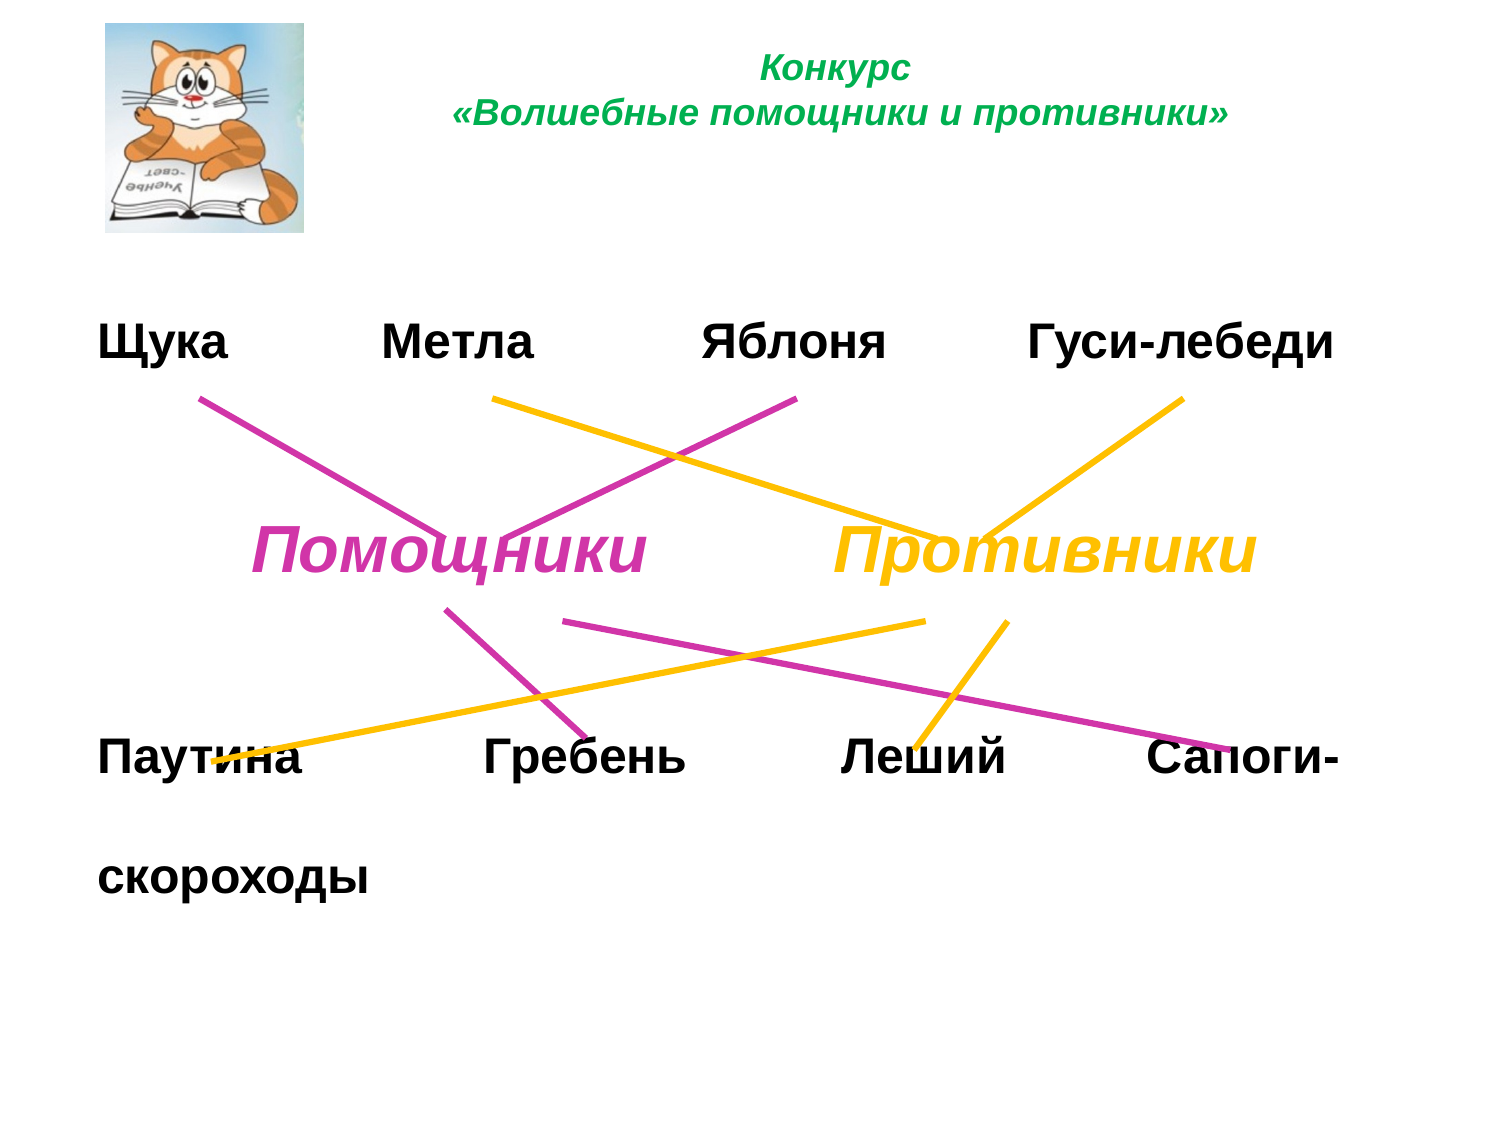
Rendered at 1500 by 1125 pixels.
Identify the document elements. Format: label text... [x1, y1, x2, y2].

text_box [198, 398, 446, 540]
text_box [931, 638, 1026, 733]
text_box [445, 609, 587, 619]
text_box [210, 620, 927, 762]
text_box Щука Метла Яблоня Гуси-лебеди Помощники Противники Паутина Гребень Леший Сапоги- скороходы [82, 301, 1383, 956]
picture [105, 23, 305, 233]
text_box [491, 398, 938, 540]
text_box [984, 398, 1184, 540]
text_box Конкурс «Волшебные помощники и противники» [437, 35, 1245, 140]
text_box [927, 620, 1231, 751]
